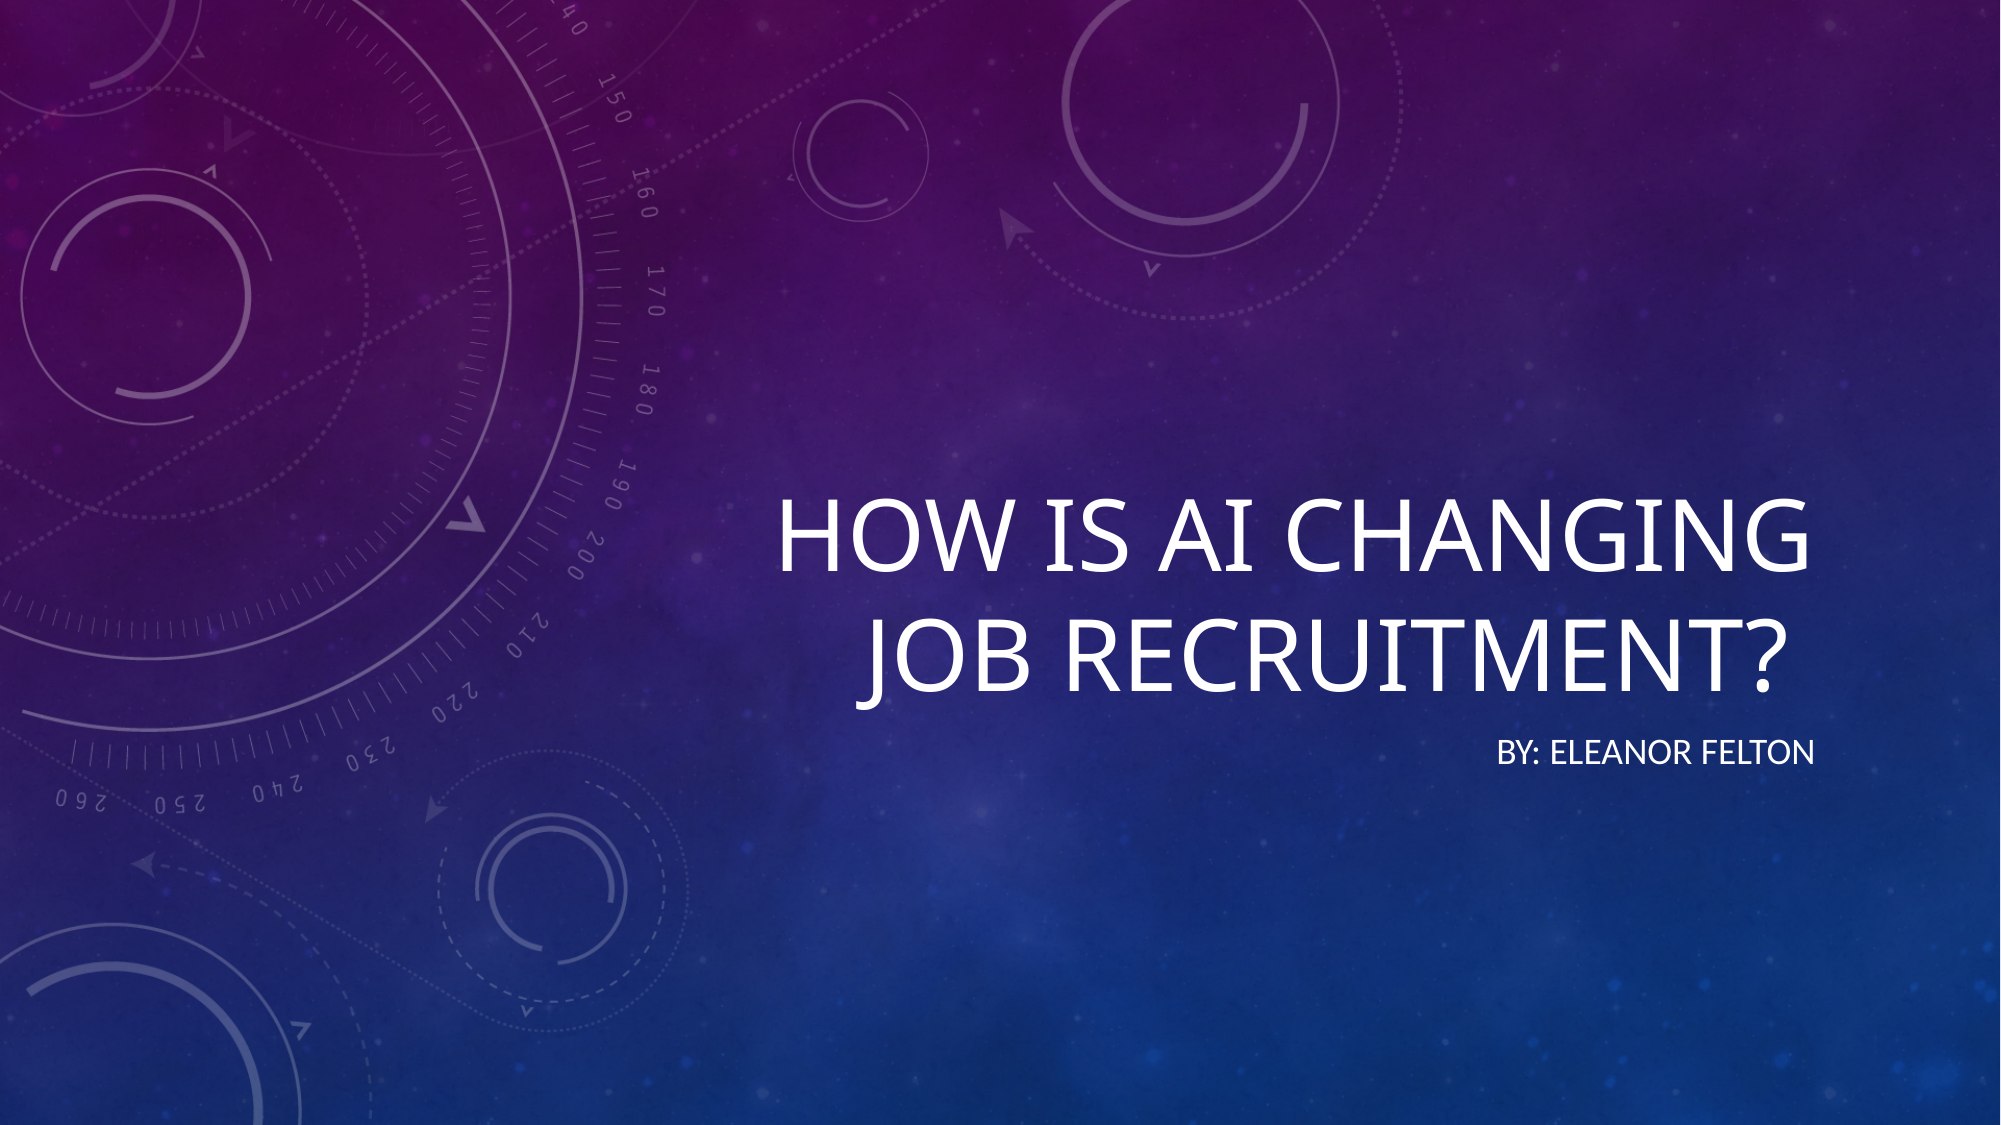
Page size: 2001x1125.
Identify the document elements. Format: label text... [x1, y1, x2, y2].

subtitle By: Eleanor felton [650, 719, 1831, 950]
picture [0, 0, 2001, 1125]
title How is AI changing Job Recruitment? [650, 322, 1831, 719]
